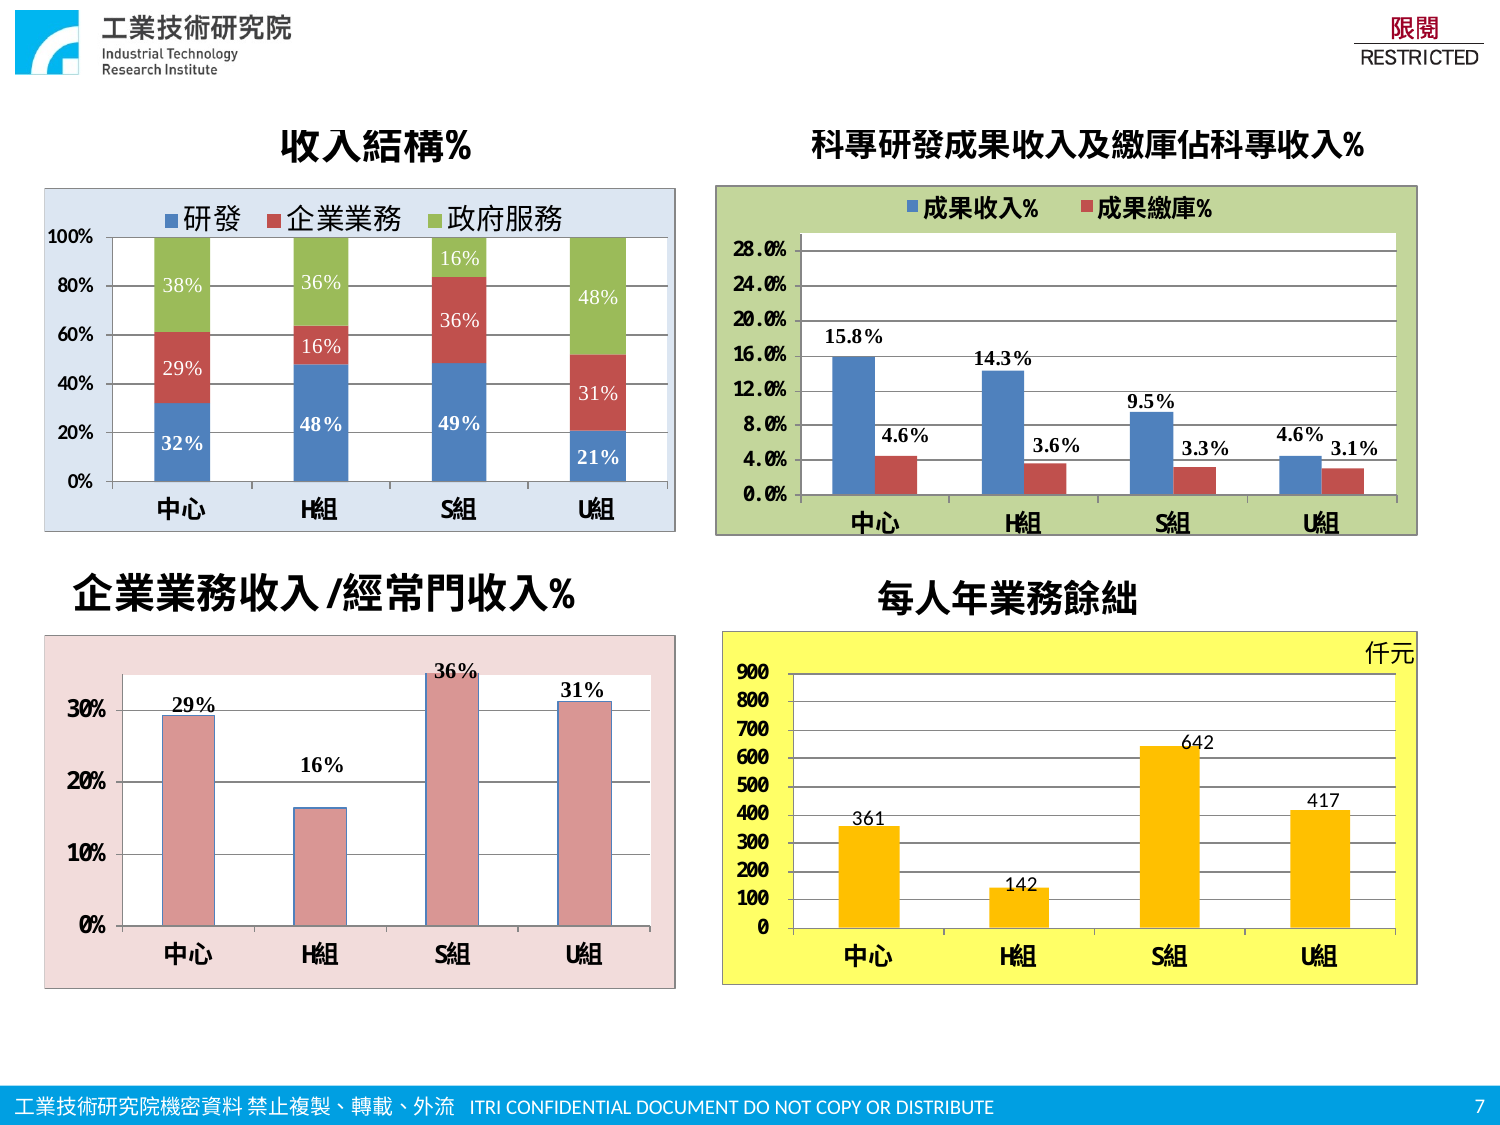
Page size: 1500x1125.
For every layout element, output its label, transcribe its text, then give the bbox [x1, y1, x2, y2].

picture [43, 130, 1467, 1044]
picture [15, 10, 292, 75]
picture [1354, 14, 1484, 68]
slide_number 7 [1431, 1085, 1500, 1125]
